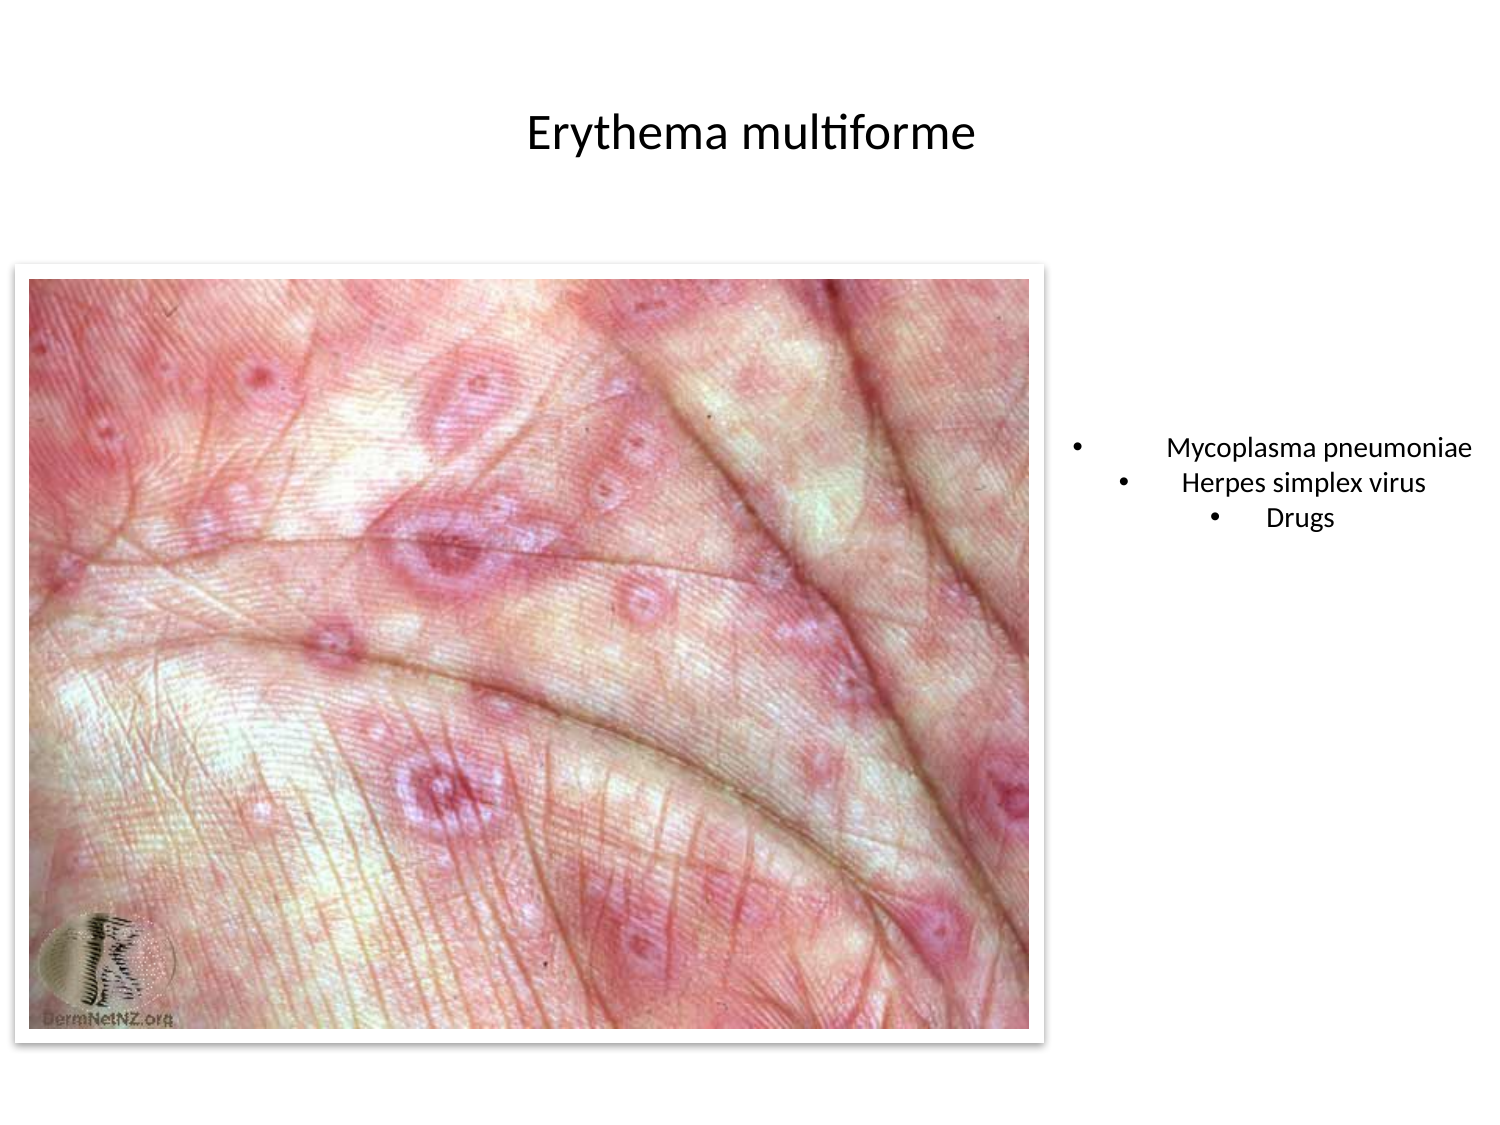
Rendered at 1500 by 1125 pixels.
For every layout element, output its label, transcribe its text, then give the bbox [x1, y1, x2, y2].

title Erythema multiforme [76, 90, 1427, 230]
picture [29, 278, 1030, 1029]
text_box Mycoplasma pneumoniae Herpes simplex virus Drugs [1045, 420, 1500, 654]
